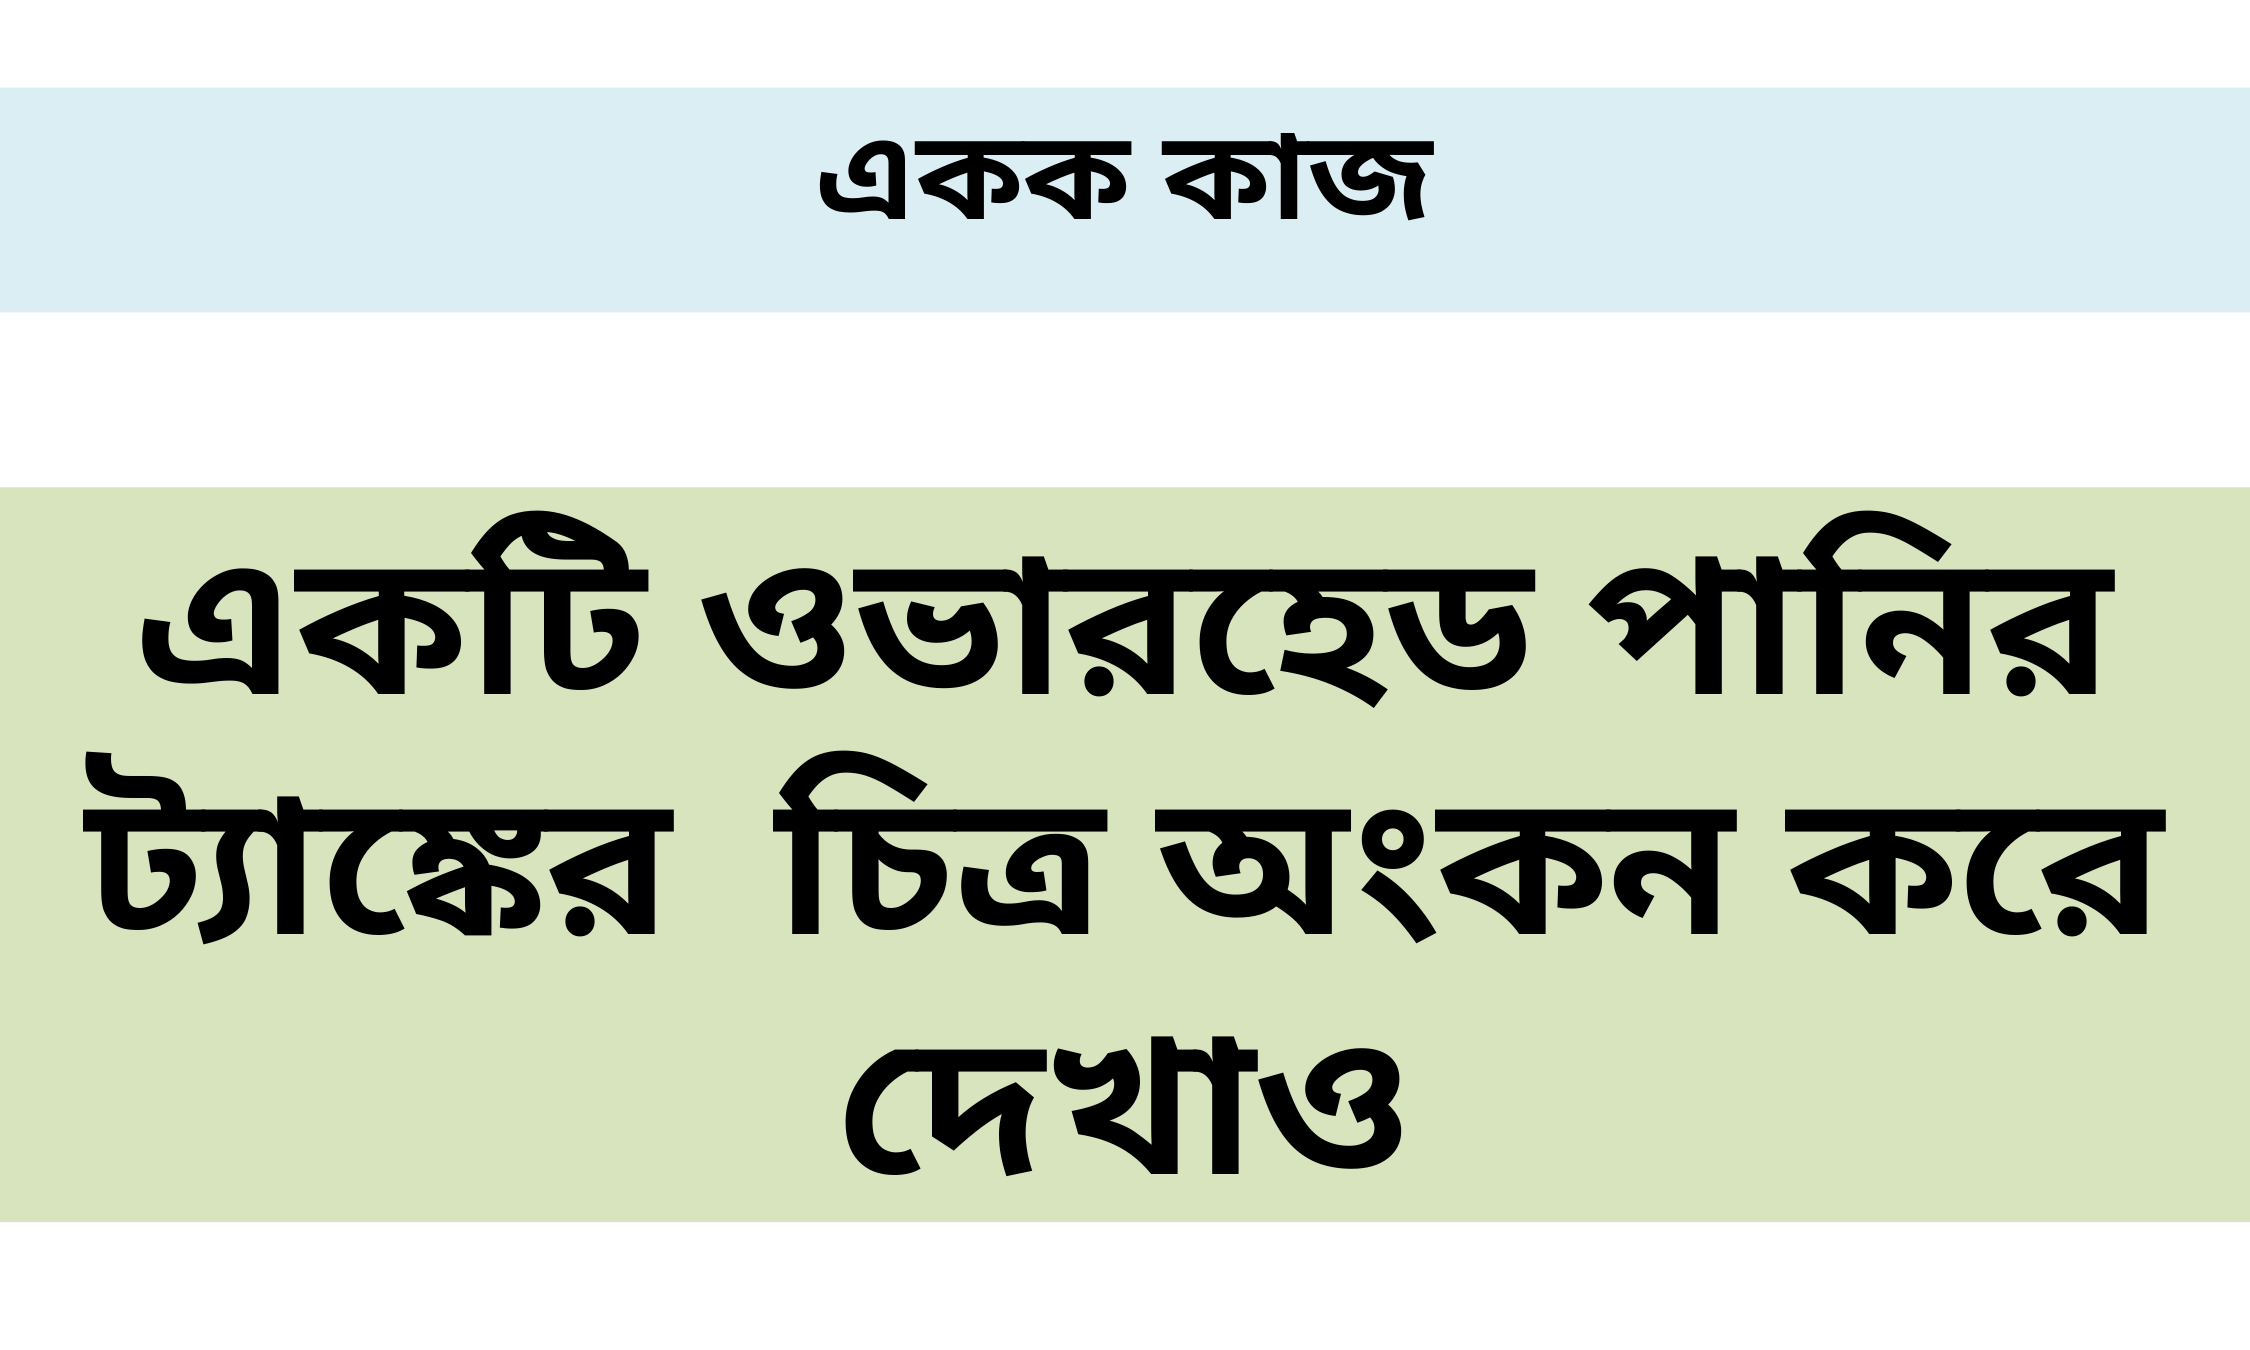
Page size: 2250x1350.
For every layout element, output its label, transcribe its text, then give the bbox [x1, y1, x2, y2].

title একক কাজ [0, 87, 2250, 313]
text_box একটি ওভারহেড পানির ট্যাঙ্কের চিত্র অংকন করে দেখাও [0, 487, 2250, 1223]
